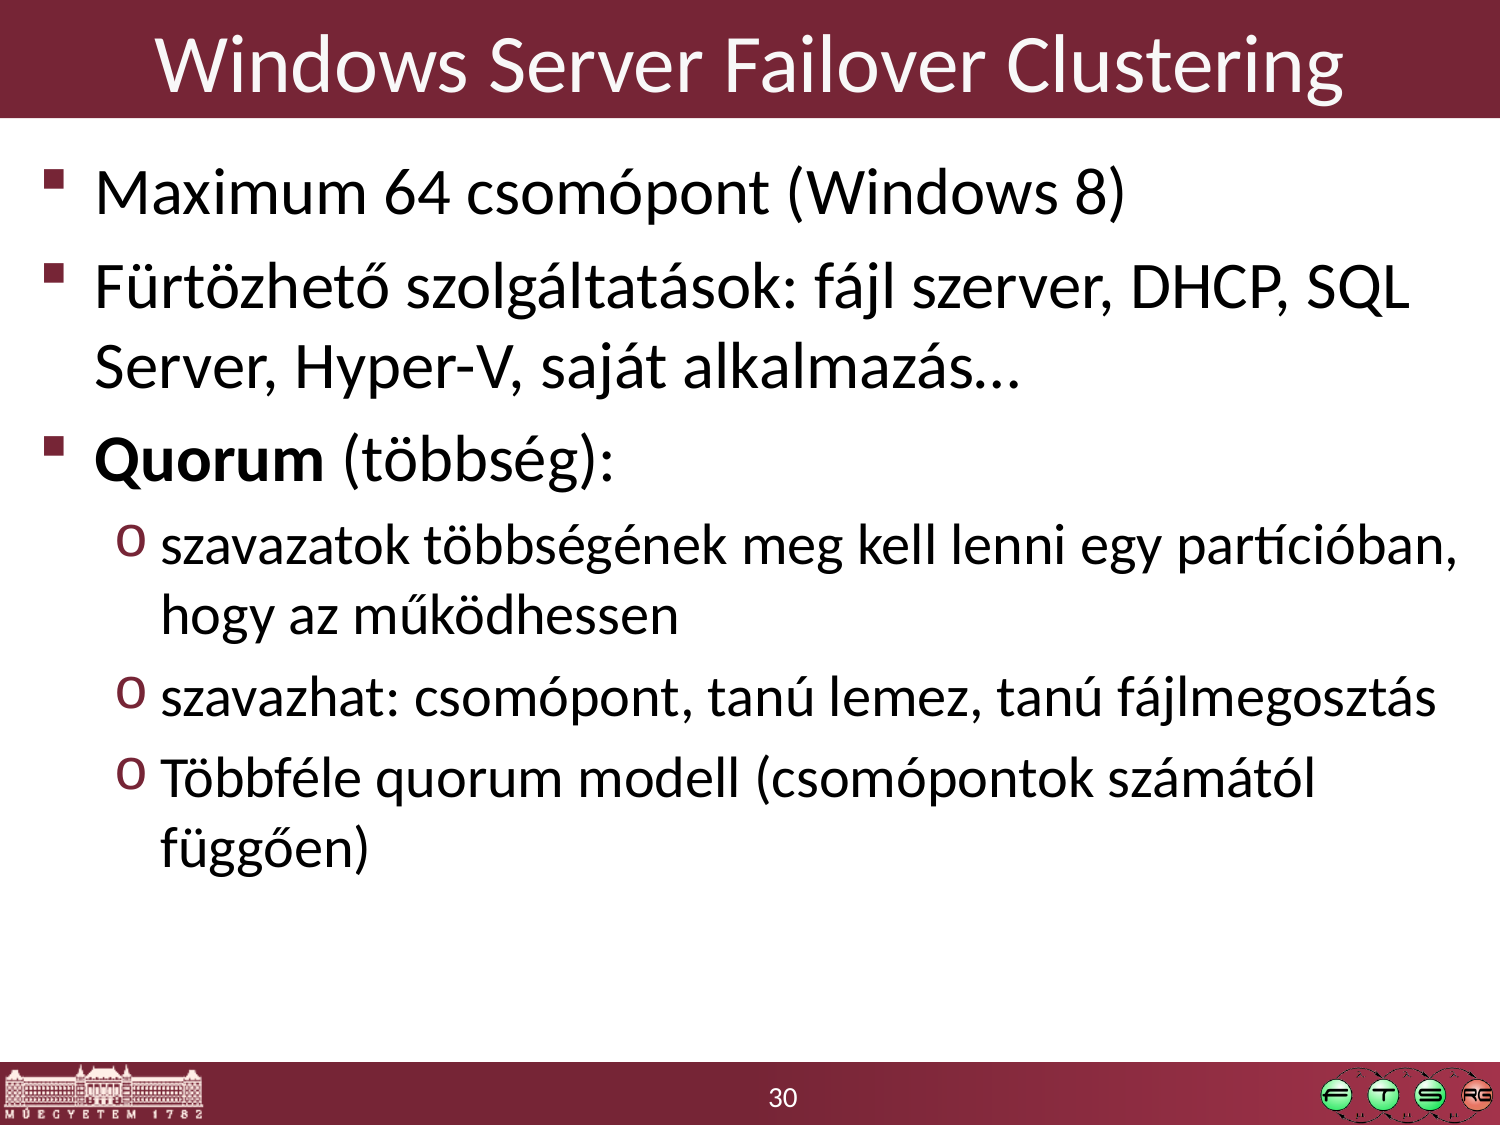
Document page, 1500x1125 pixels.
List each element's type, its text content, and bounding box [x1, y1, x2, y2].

title Windows Server Failover Clustering [0, 0, 1500, 119]
list Maximum 64 csomópont (Windows 8) Fürtözhető szolgáltatások: fájl szerver, DHCP, SQL Server, Hyper-V, saját alkalmazás… Quorum (többség): szavazatok többségének meg kell lenni egy partícióban, hogy az működhessen szavazhat: csomópont, tanú lemez, tanú fájlmegosztás Többféle quorum modell (csomópontok számától függően) [23, 140, 1477, 1048]
picture [0, 1063, 209, 1123]
picture [1318, 1065, 1494, 1125]
